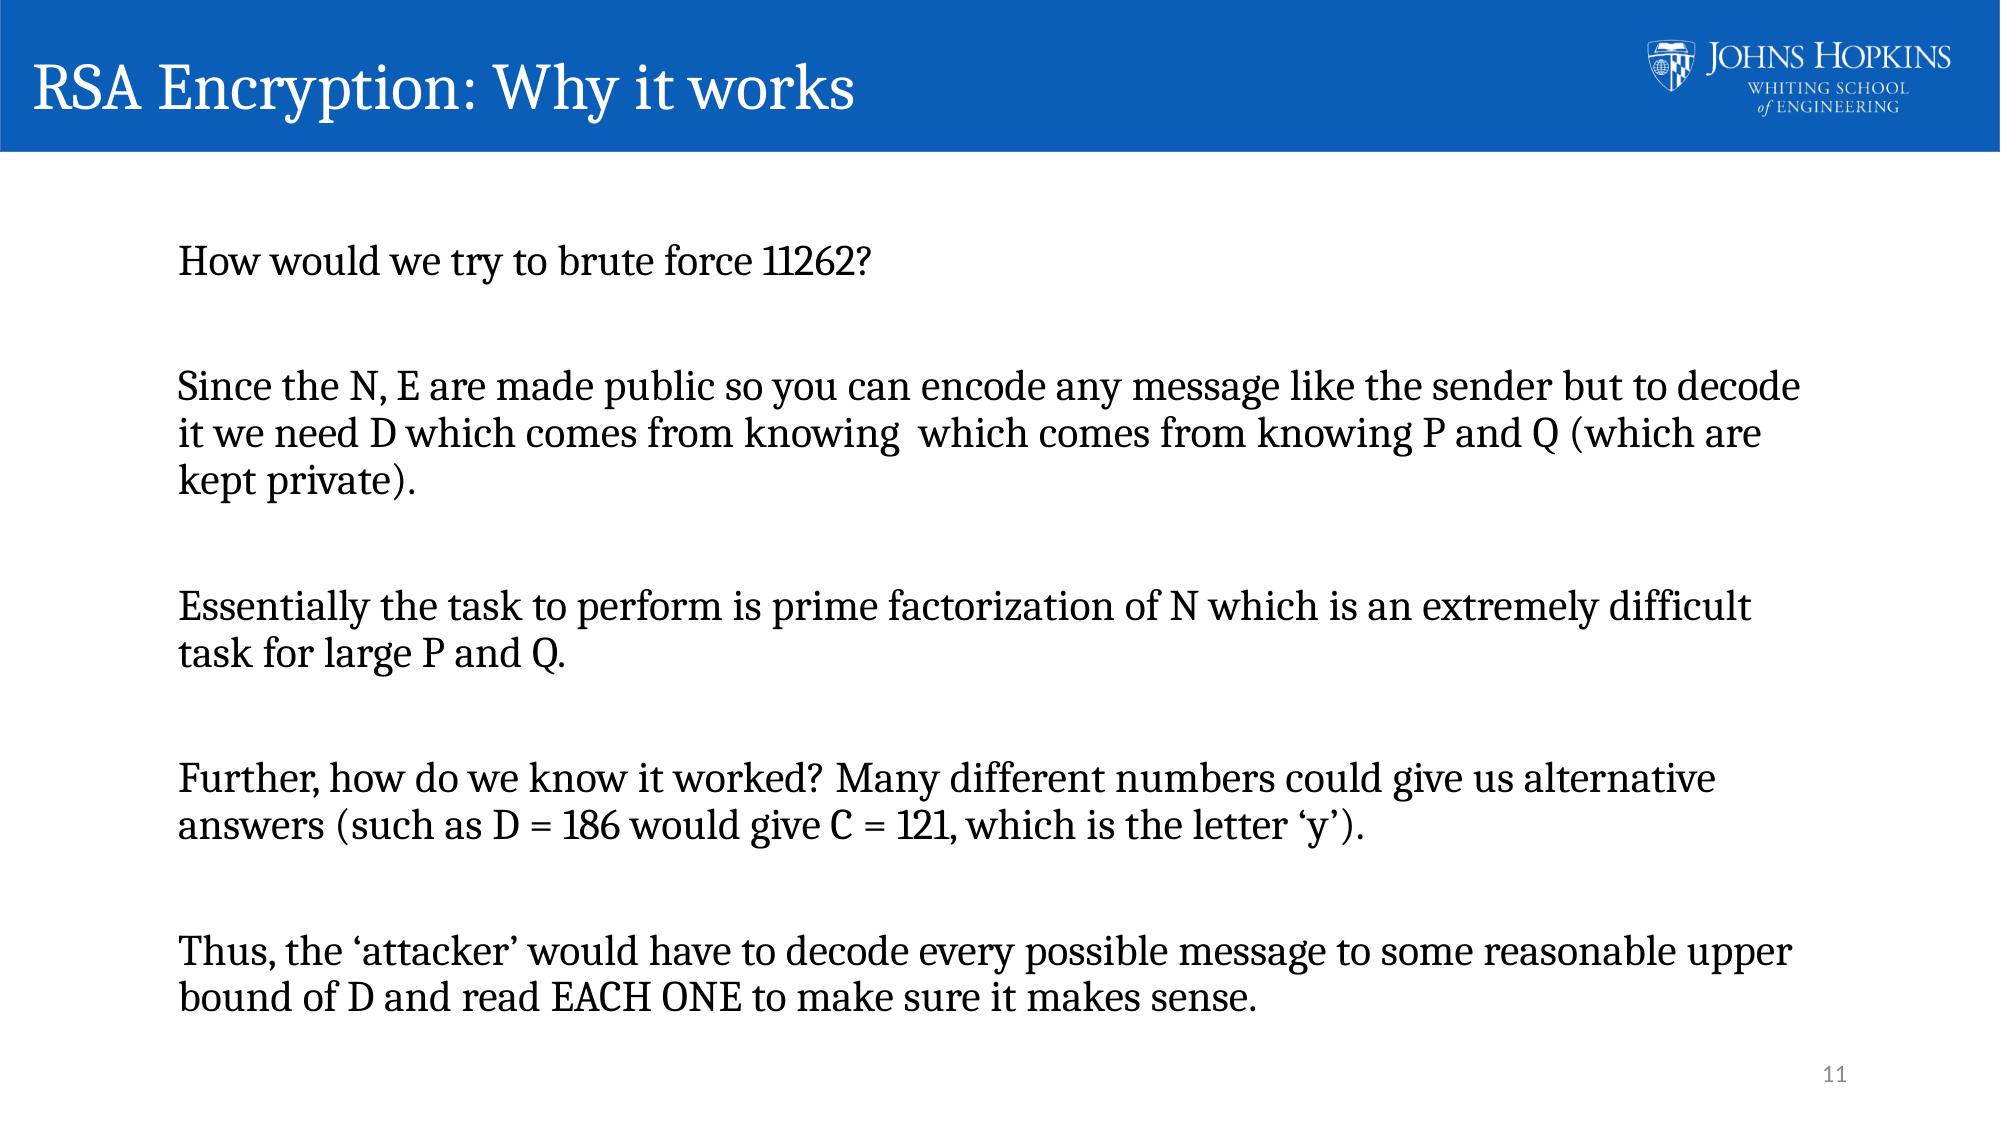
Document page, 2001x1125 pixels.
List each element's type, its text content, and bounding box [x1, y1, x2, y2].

title RSA Encryption: Why it works [17, 27, 1631, 149]
slide_number 11 [1412, 1042, 1863, 1103]
